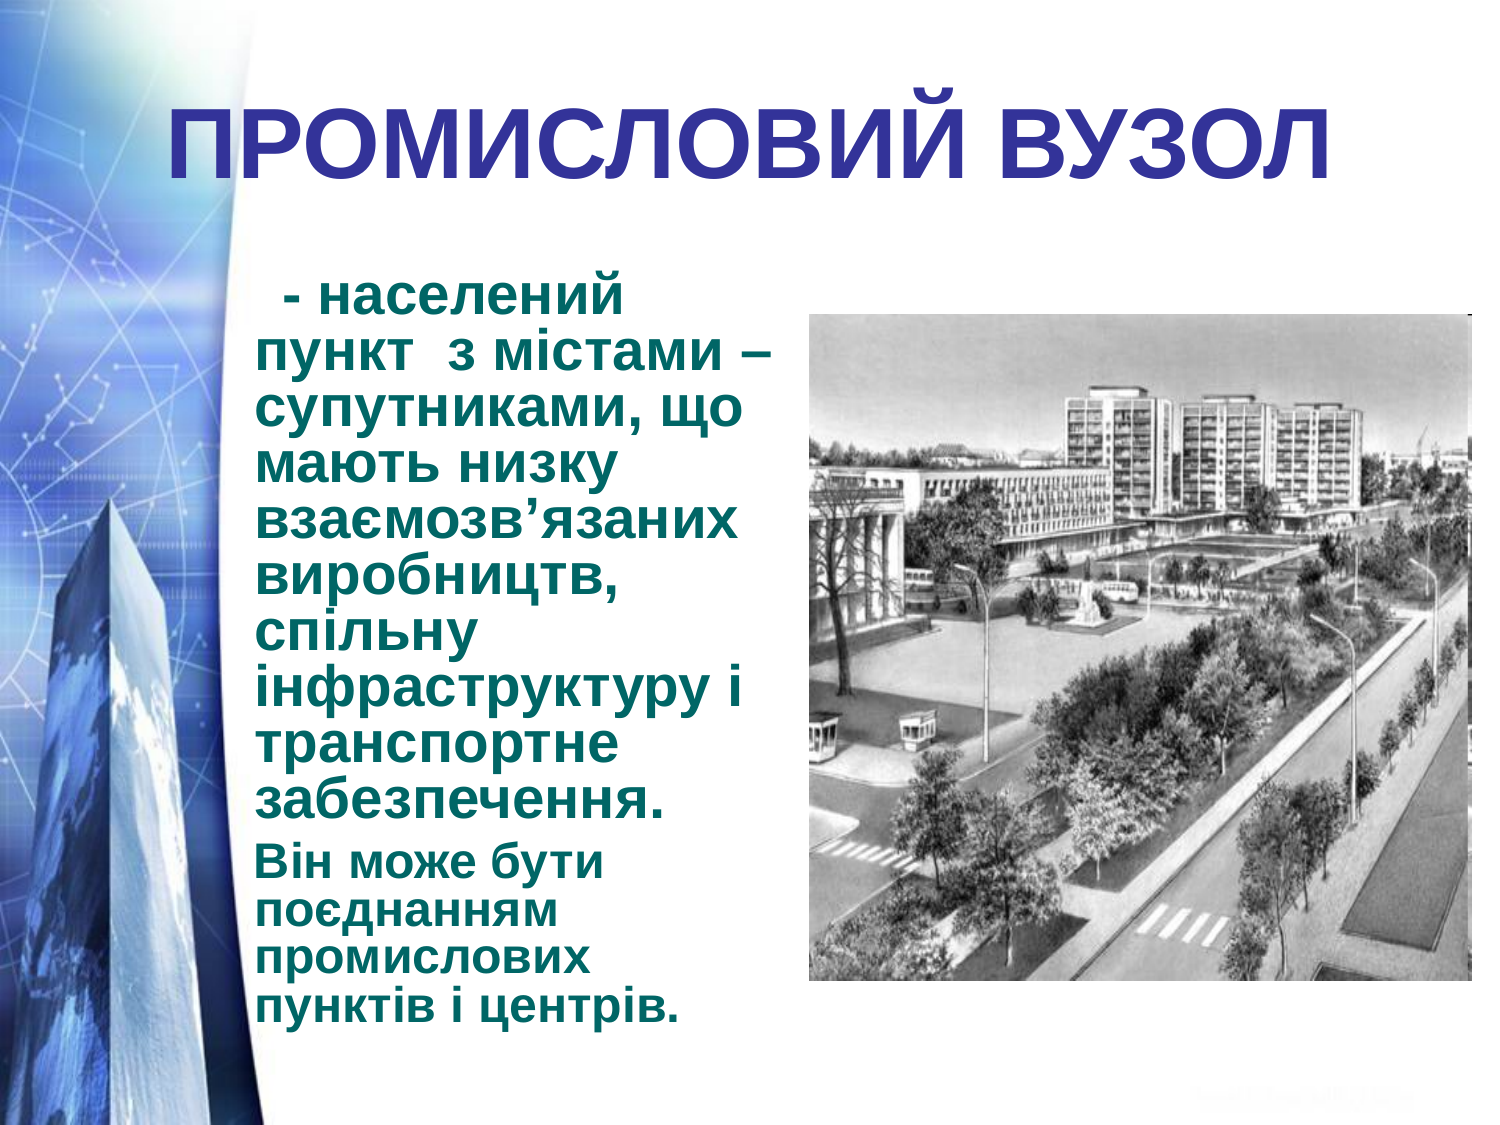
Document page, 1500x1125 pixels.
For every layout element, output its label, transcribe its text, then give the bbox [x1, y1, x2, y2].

list - населений пункт з містами – супутниками, що мають низку взаємозв’язаних виробництв, спільну інфраструктуру і транспортне забезпечення. Він може бути поєднанням промислових пунктів і центрів. [183, 262, 798, 1071]
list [808, 314, 1472, 981]
picture [0, 0, 1500, 1125]
title ПРОМИСЛОВИЙ ВУЗОЛ [75, 45, 1425, 233]
